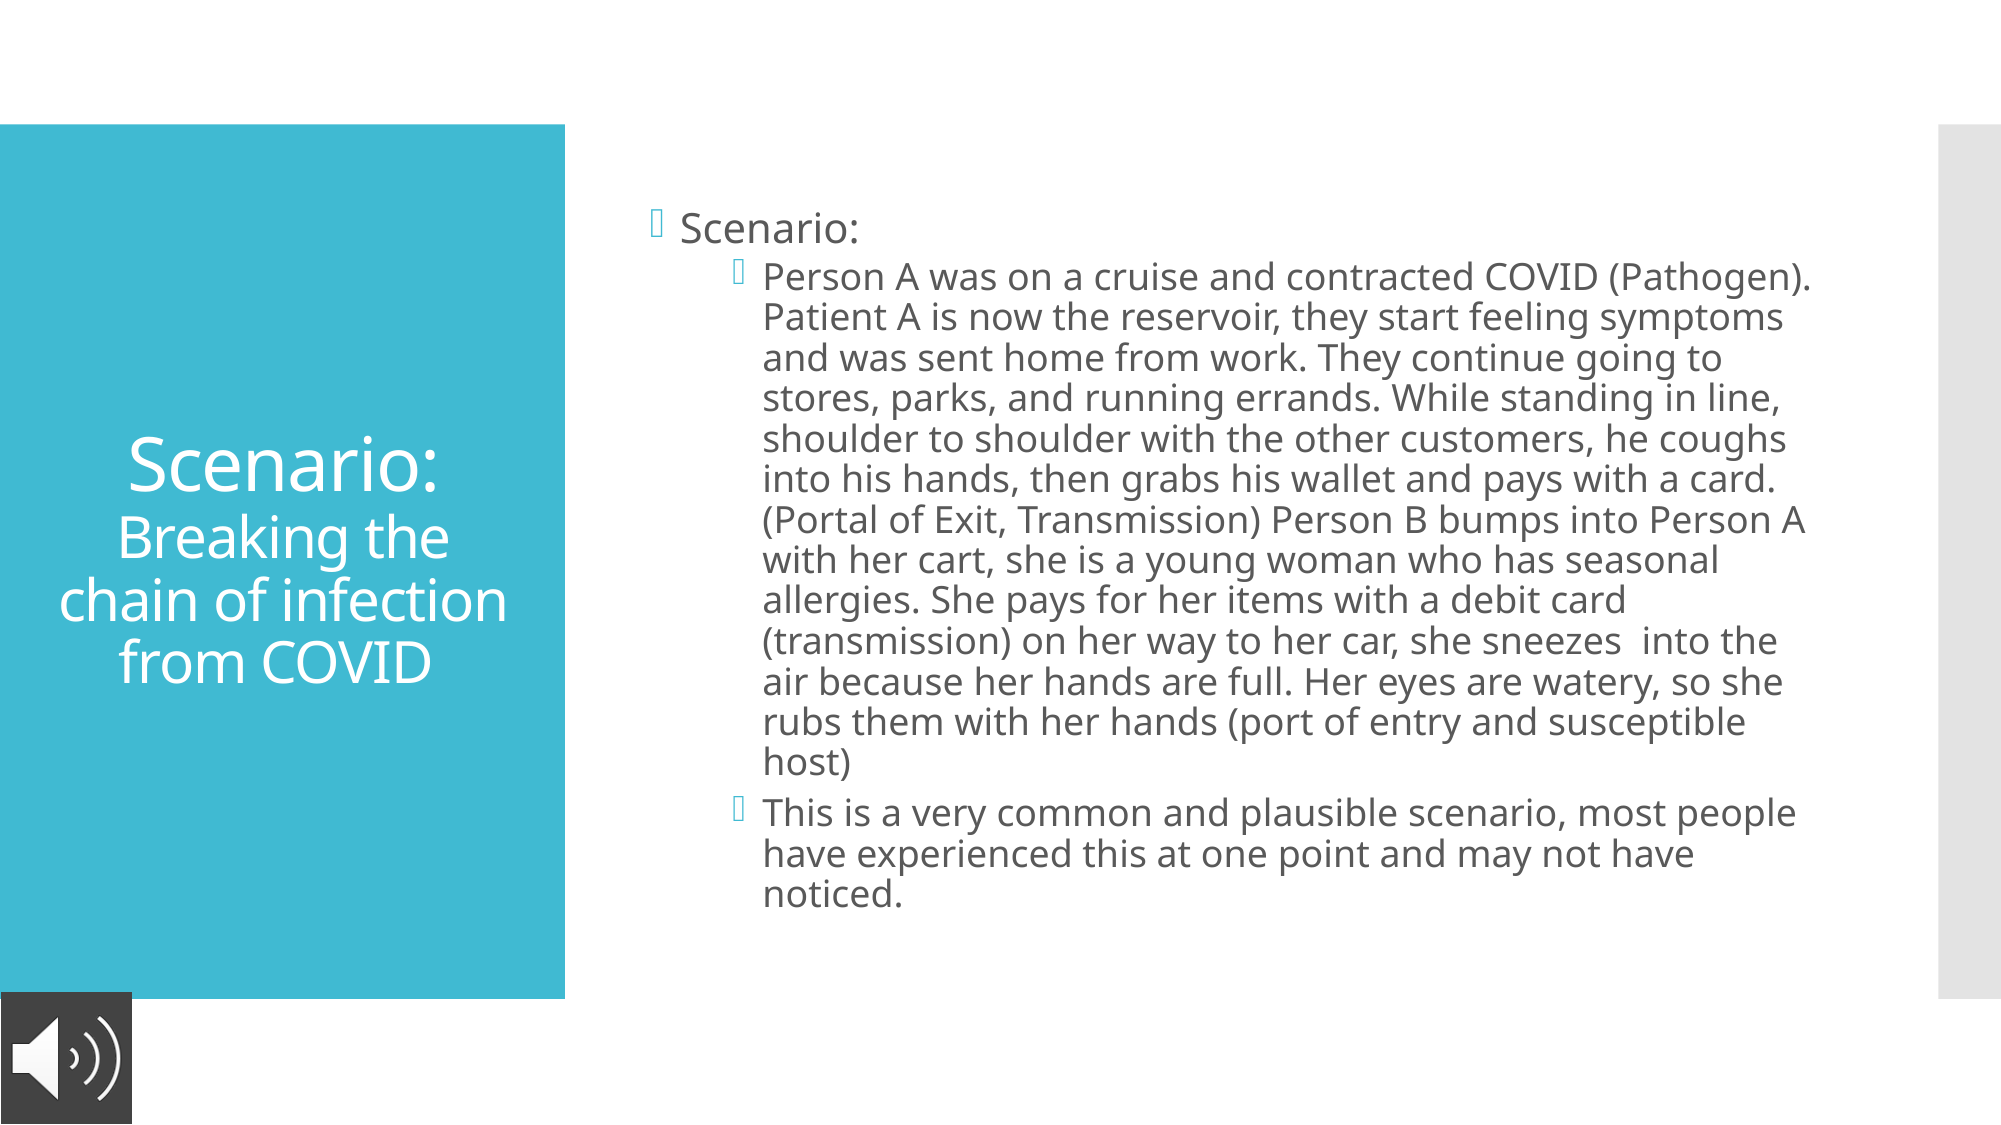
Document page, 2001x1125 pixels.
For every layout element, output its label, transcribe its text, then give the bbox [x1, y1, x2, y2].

list Scenario: Person A was on a cruise and contracted COVID (Pathogen). Patient A is now the reservoir, they start feeling symptoms and was sent home from work. They continue going to stores, parks, and running errands. While standing in line, shoulder to shoulder with the other customers, he coughs into his hands, then grabs his wallet and pays with a card. (Portal of Exit, Transmission) Person B bumps into Person A with her cart, she is a young woman who has seasonal allergies. She pays for her items with a debit card (transmission) on her way to her car, she sneezes into the air because her hands are full. Her eyes are watery, so she rubs them with her hands (port of entry and susceptible host) This is a very common and plausible scenario, most people have experienced this at one point and may not have noticed. [634, 141, 1835, 982]
title Scenario: Breaking the chain of infection from COVID [41, 184, 525, 940]
picture [0, 991, 134, 1125]
